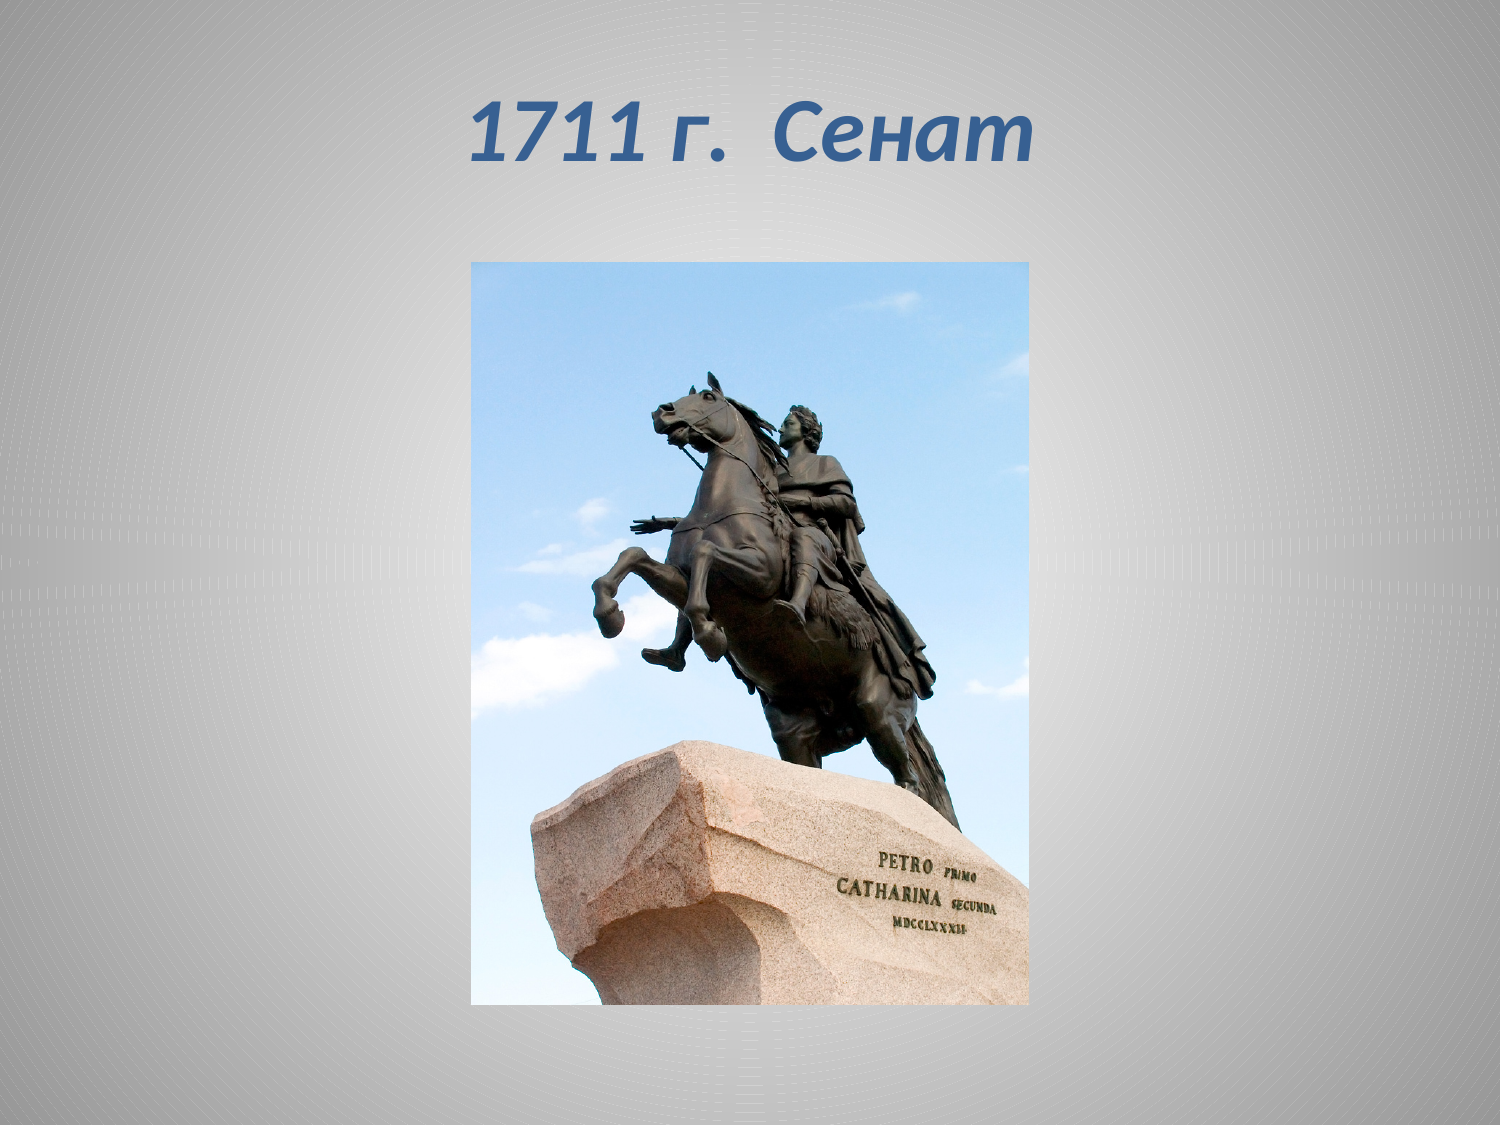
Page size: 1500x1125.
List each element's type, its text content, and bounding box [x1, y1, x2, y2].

title 1711 г. Сенат [75, 45, 1425, 233]
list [471, 262, 1029, 1006]
